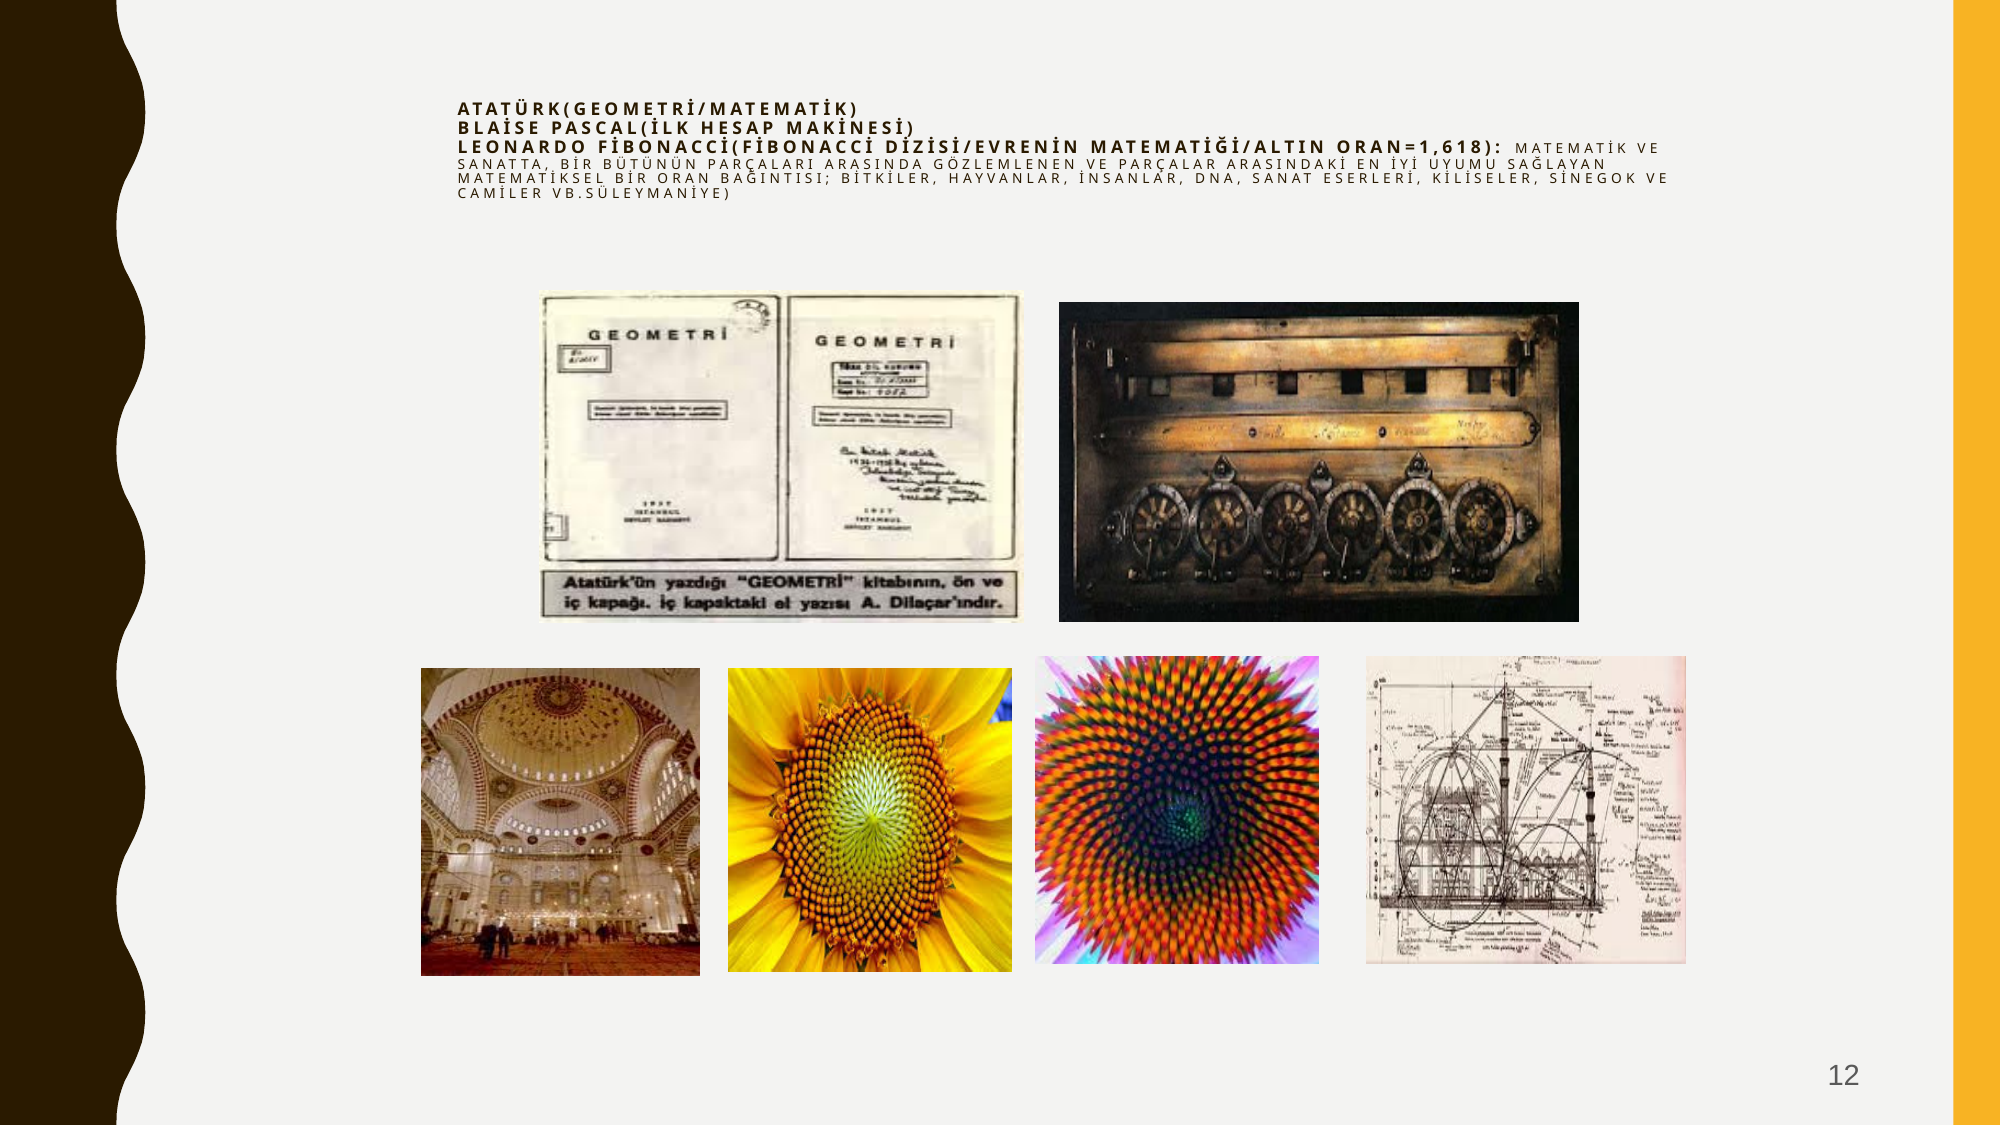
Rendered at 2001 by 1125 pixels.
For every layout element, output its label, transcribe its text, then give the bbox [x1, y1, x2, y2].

picture [728, 668, 1012, 972]
slide_number 12 [1412, 1045, 1875, 1103]
picture [421, 668, 700, 976]
title Atatürk(Geometri/Matematik) Blaise Pascal(İlk Hesap Makinesi) Leonardo Fibonacci(Fibonacci Dizisi/Evrenin Matematiği/Altın Oran=1,618): Matematik ve sanatta, bir bütünün parçaları arasında gözlemlenen ve parçalar arasındaki en iyi uyumu sağlayan matematiksel bir oran bağıntısı; Bitkiler, Hayvanlar, İnsanlar, DNA, Sanat Eserleri, Kiliseler, Sinegok ve Camiler vb.Süleymaniye) [442, 42, 1718, 263]
picture [1035, 656, 1319, 965]
picture [1059, 302, 1579, 622]
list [539, 290, 1024, 623]
picture [1366, 656, 1686, 965]
